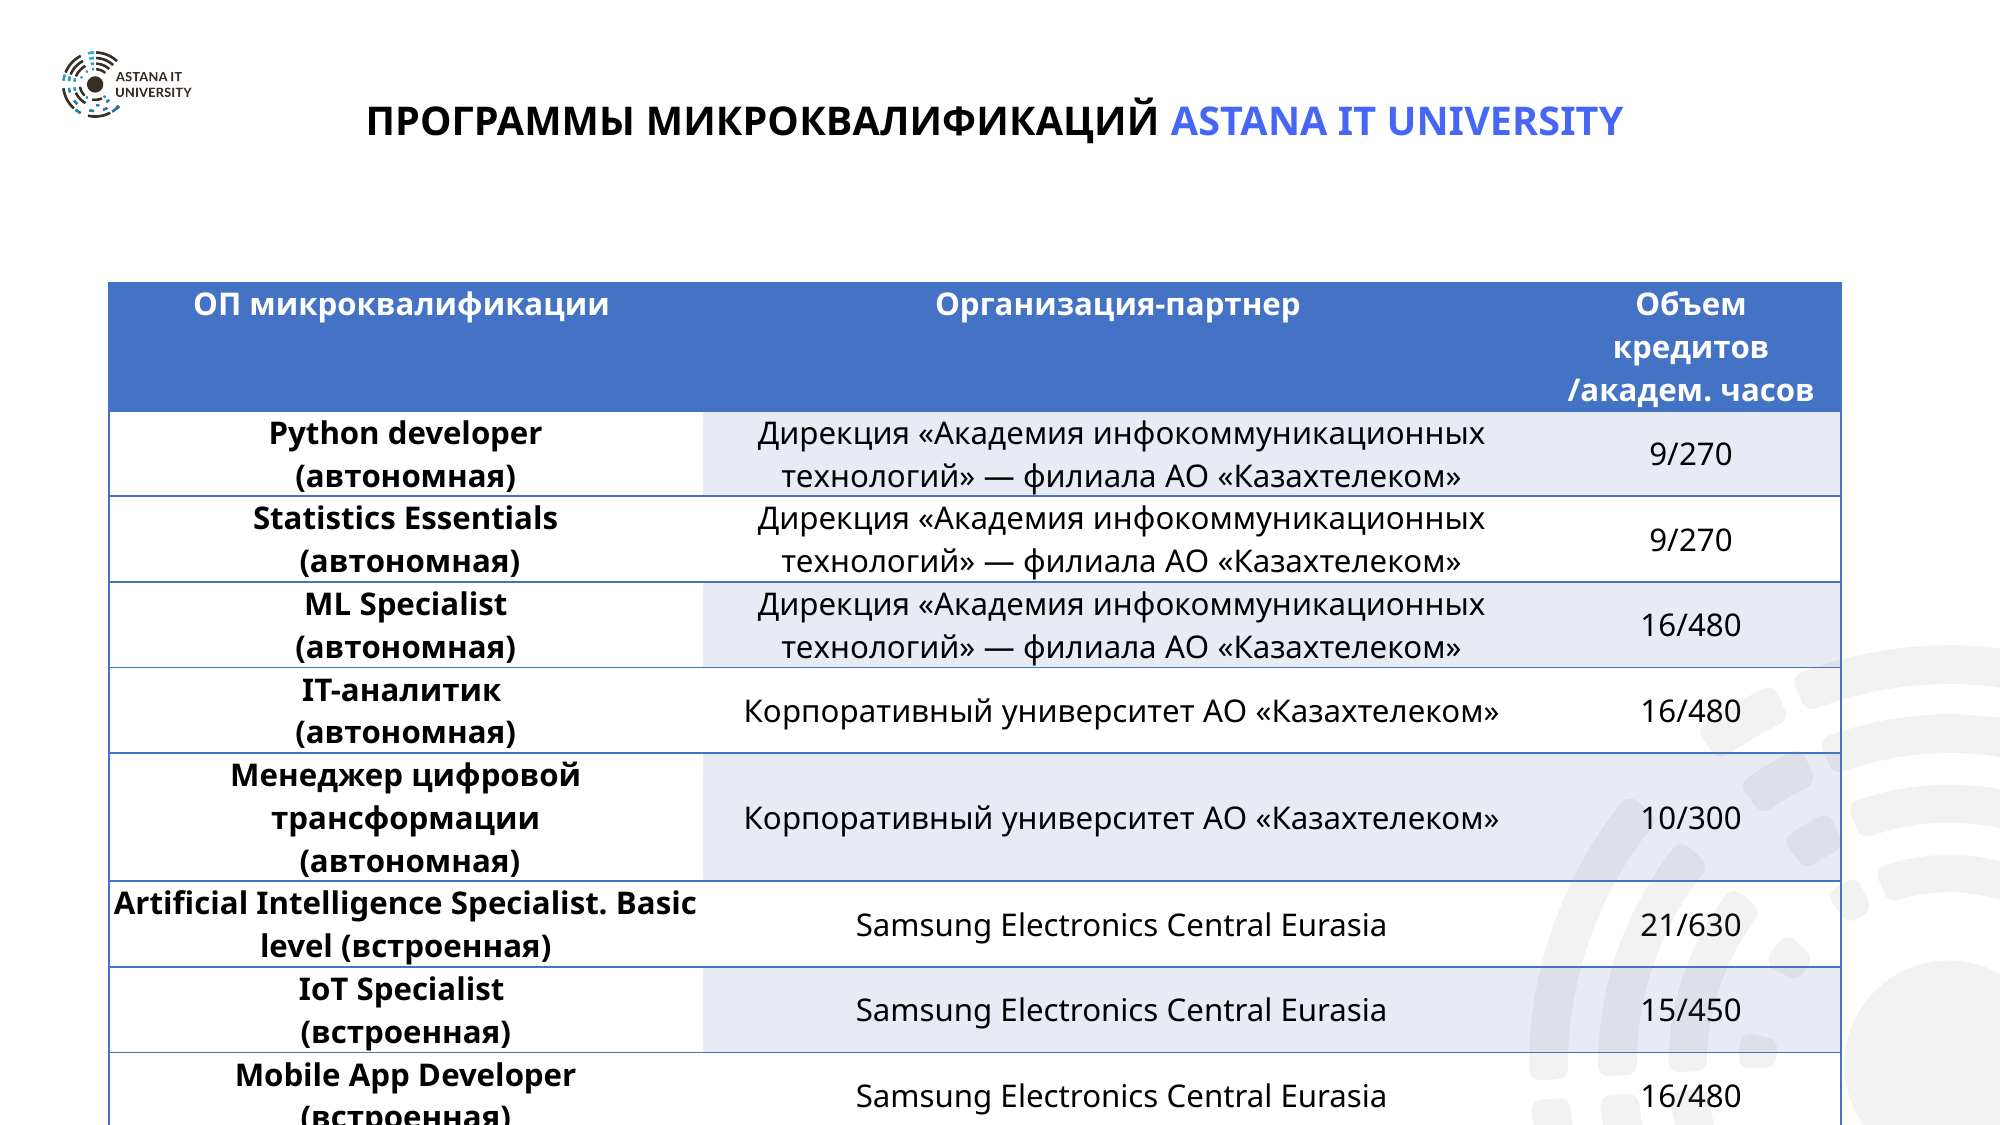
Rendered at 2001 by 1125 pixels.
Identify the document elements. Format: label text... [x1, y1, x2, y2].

table_cell Дирекция «Академия инфокоммуникационных технологий» — филиала АО «Казахтелеком» [703, 583, 1541, 667]
table_cell Artificial Intelligence Specialist. Basic level (встроенная) [110, 882, 703, 966]
table_cell ML Specialist (автономная) [110, 583, 703, 667]
table_header ОП микроквалификации [110, 283, 703, 410]
table_cell Statistics Essentials (автономная) [110, 497, 703, 581]
picture [62, 51, 192, 118]
picture [1529, 645, 2000, 1125]
table_cell Корпоративный университет АО «Казахтелеком» [703, 754, 1529, 880]
table_cell Менеджер цифровой трансформации (автономная) [110, 754, 703, 880]
table_cell Samsung Electronics Central Eurasia [703, 882, 1529, 966]
table_cell 9/270 [1541, 412, 1840, 495]
table_cell 9/270 [1541, 497, 1840, 581]
table_cell Samsung Electronics Central Eurasia [703, 1053, 1529, 1125]
table_cell Корпоративный университет АО «Казахтелеком» [703, 668, 1529, 752]
table_cell Python developer (автономная) [110, 412, 703, 495]
table_cell Samsung Electronics Central Eurasia [703, 968, 1529, 1052]
table_cell Дирекция «Академия инфокоммуникационных технологий» — филиала АО «Казахтелеком» [703, 497, 1541, 581]
table_cell 16/480 [1541, 583, 1840, 645]
title ПРОГРАММЫ МИКРОКВАЛИФИКАЦИЙ ASTANA IT UNIVERSITY [137, 93, 1863, 153]
table_cell Mobile App Developer (встроенная) [110, 1053, 703, 1125]
table_cell Дирекция «Академия инфокоммуникационных технологий» — филиала АО «Казахтелеком» [703, 412, 1541, 495]
table_header Организация-партнер [703, 283, 1541, 410]
table_cell IT-аналитик (автономная) [110, 668, 703, 752]
table_cell IoT Specialist (встроенная) [110, 968, 703, 1052]
table_header Объем кредитов /академ. часов [1541, 283, 1840, 410]
